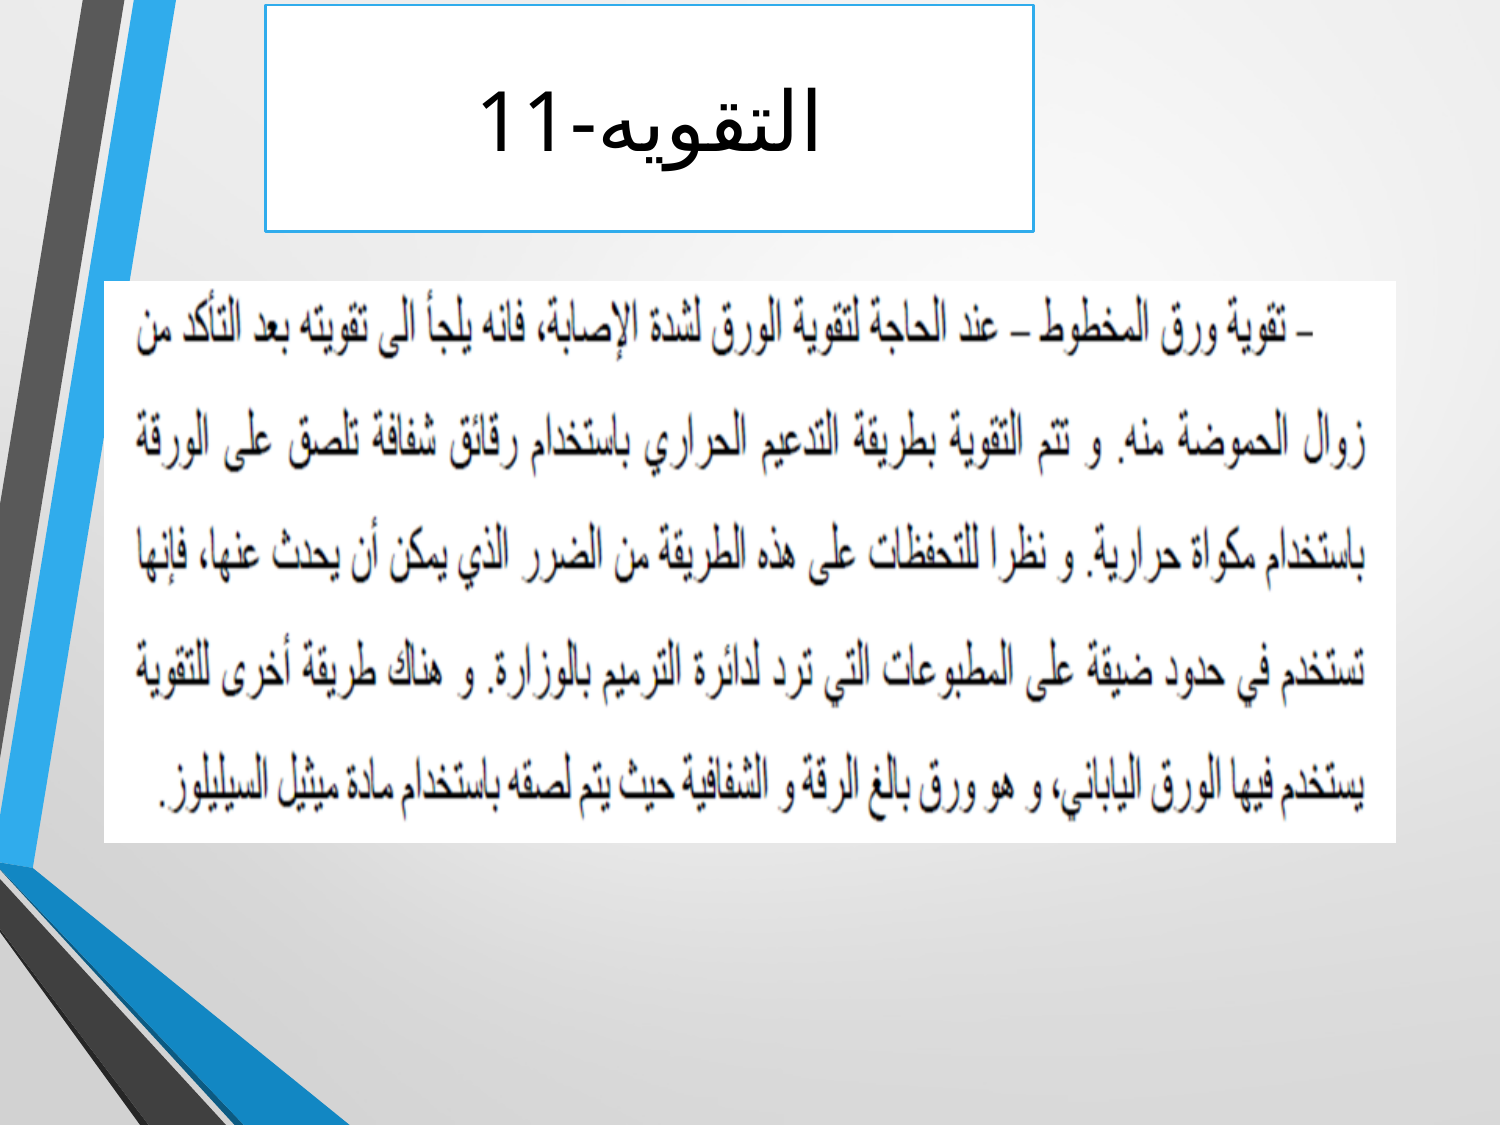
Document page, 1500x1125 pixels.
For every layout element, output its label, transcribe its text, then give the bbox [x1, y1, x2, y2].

picture [104, 281, 1396, 844]
title 11-التقويه [264, 4, 1035, 233]
